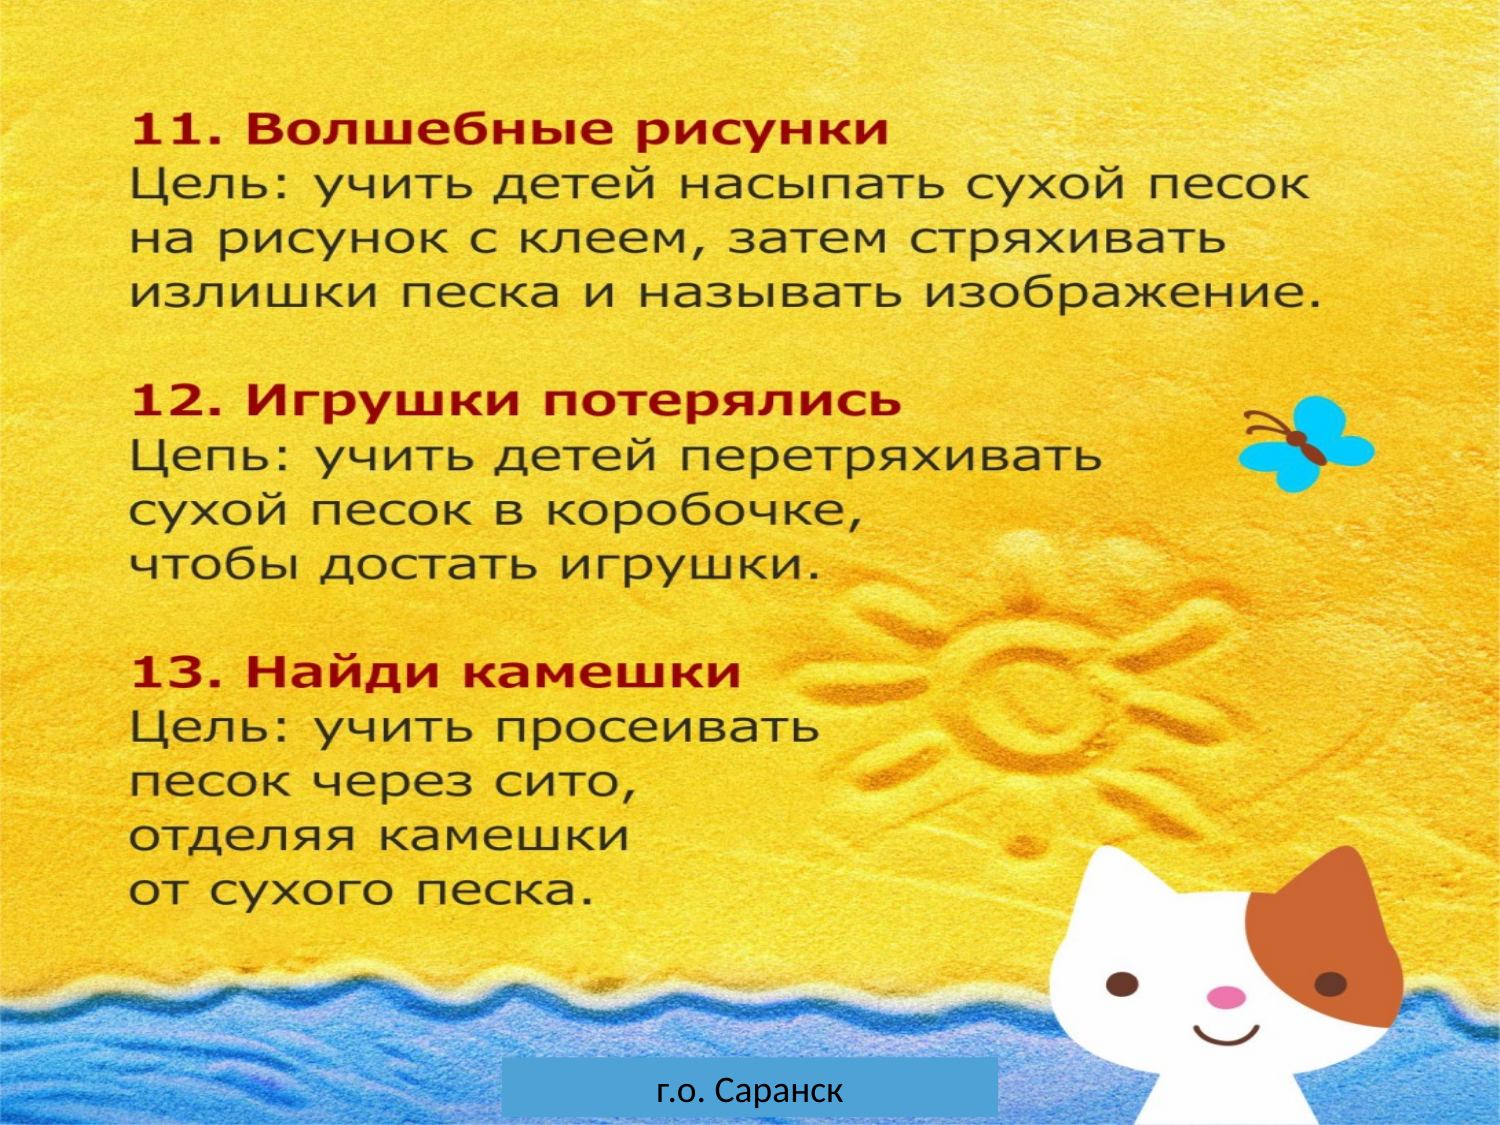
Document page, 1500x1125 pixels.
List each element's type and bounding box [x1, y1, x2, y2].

list [0, 0, 1500, 1125]
